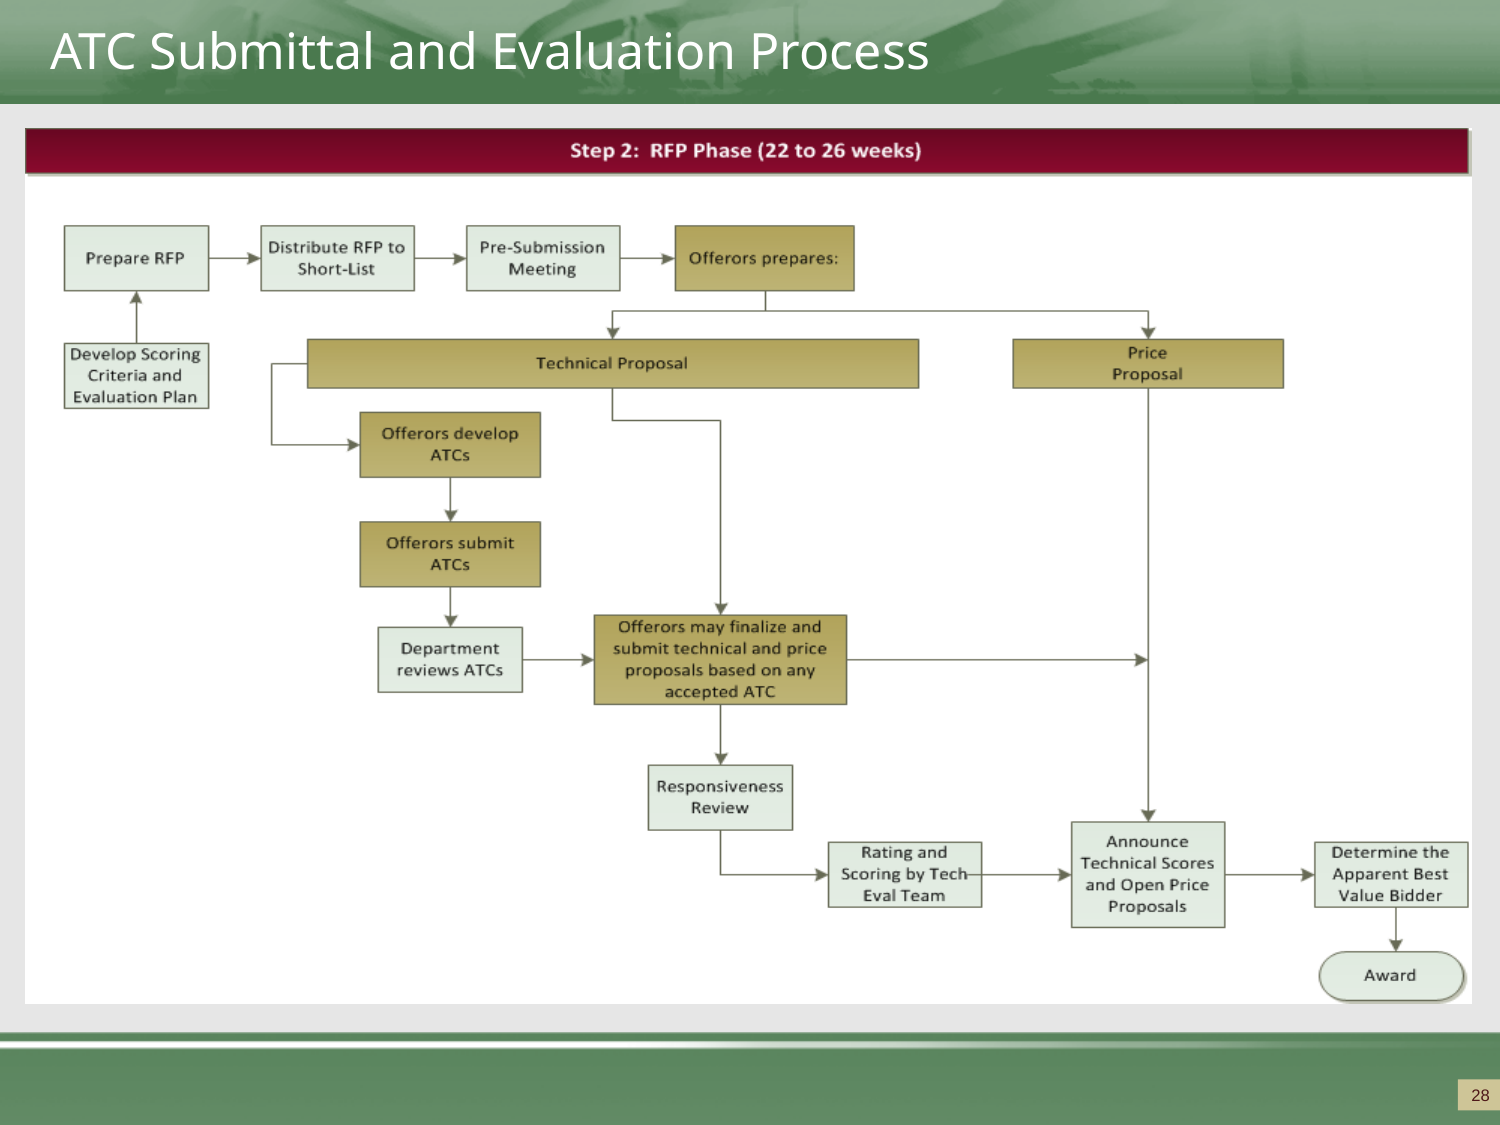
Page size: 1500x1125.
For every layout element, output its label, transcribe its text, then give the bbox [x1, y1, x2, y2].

title ATC Submittal and Evaluation Process [50, 12, 1421, 89]
slide_number 28 [1455, 1079, 1490, 1111]
picture [25, 128, 1472, 1004]
